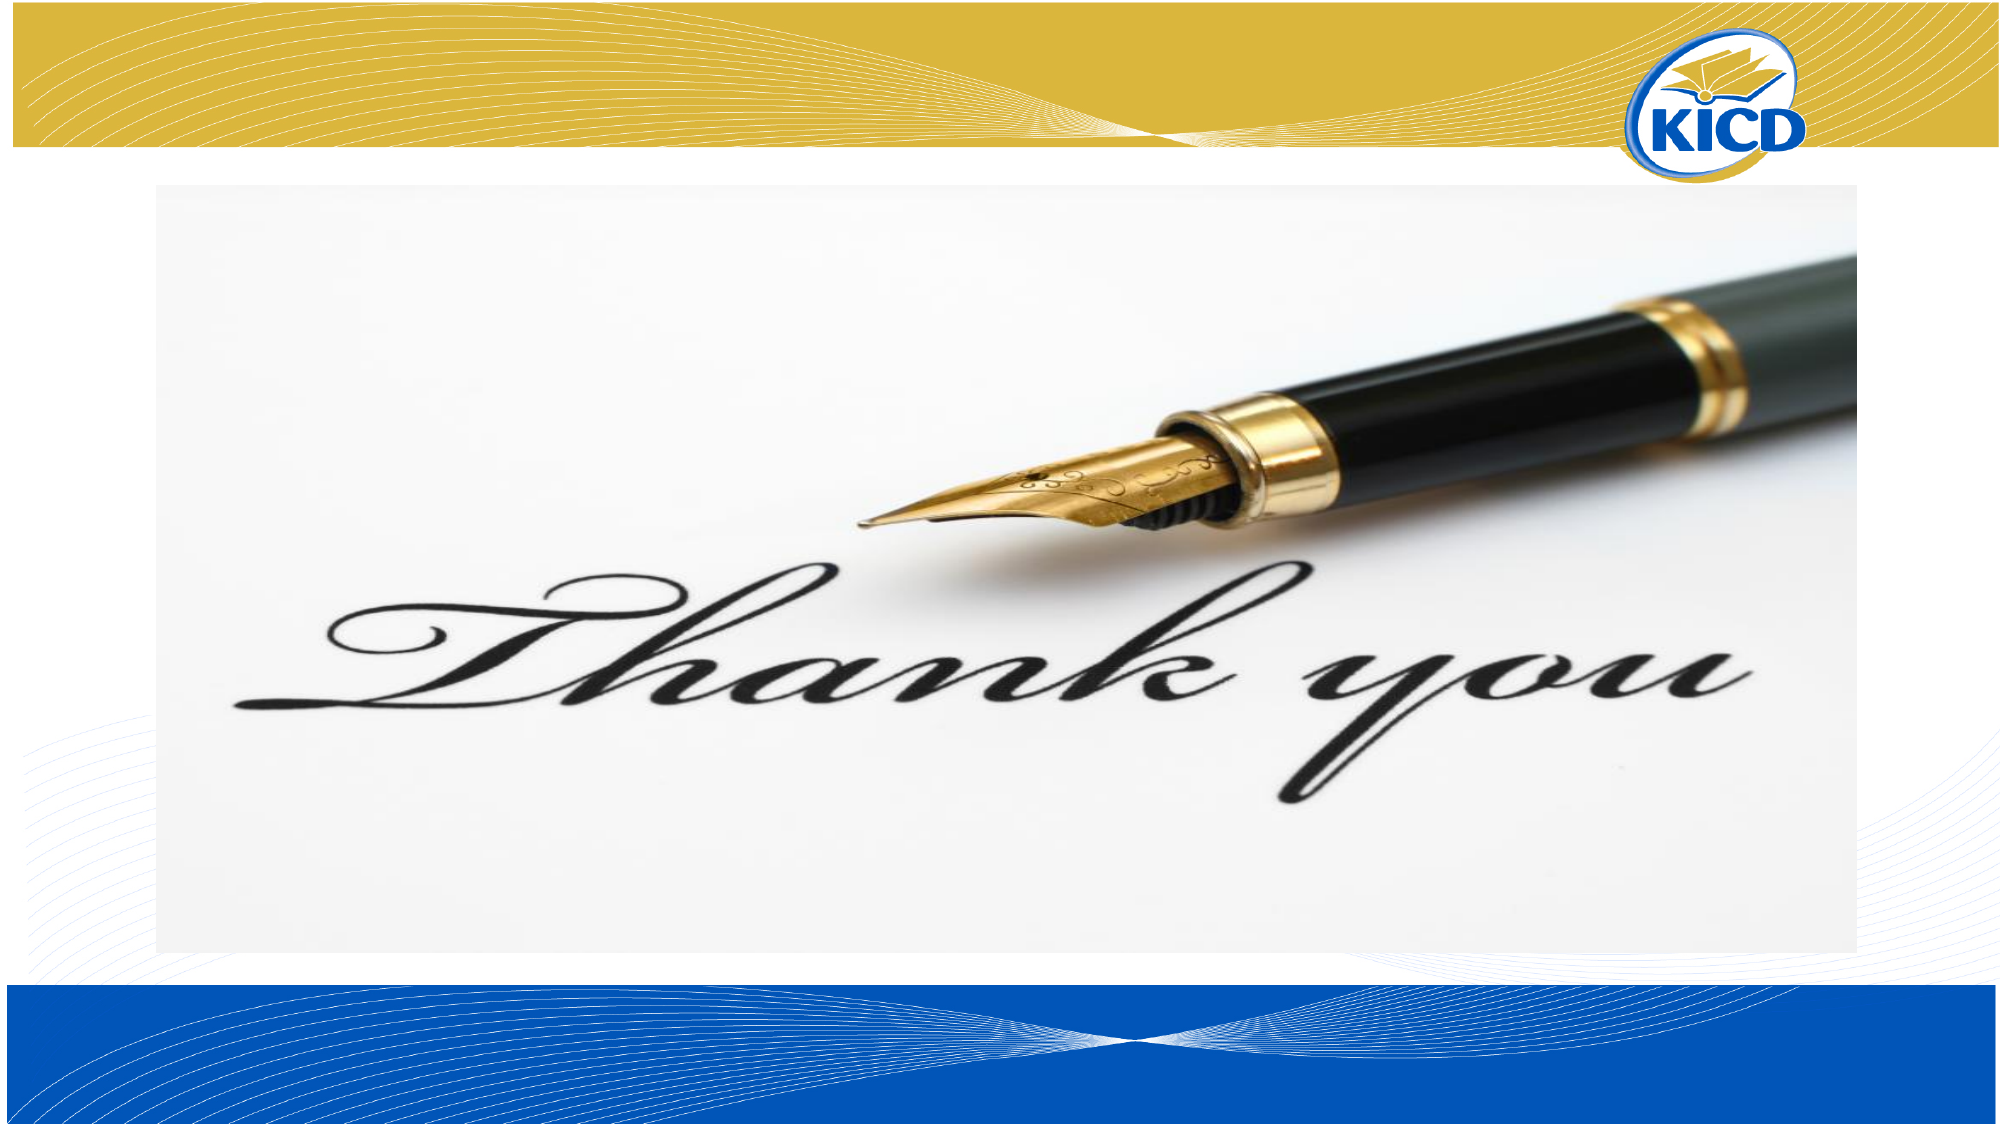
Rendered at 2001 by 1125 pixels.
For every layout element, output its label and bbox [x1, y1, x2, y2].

list [156, 185, 1858, 953]
picture [0, 0, 2001, 1125]
